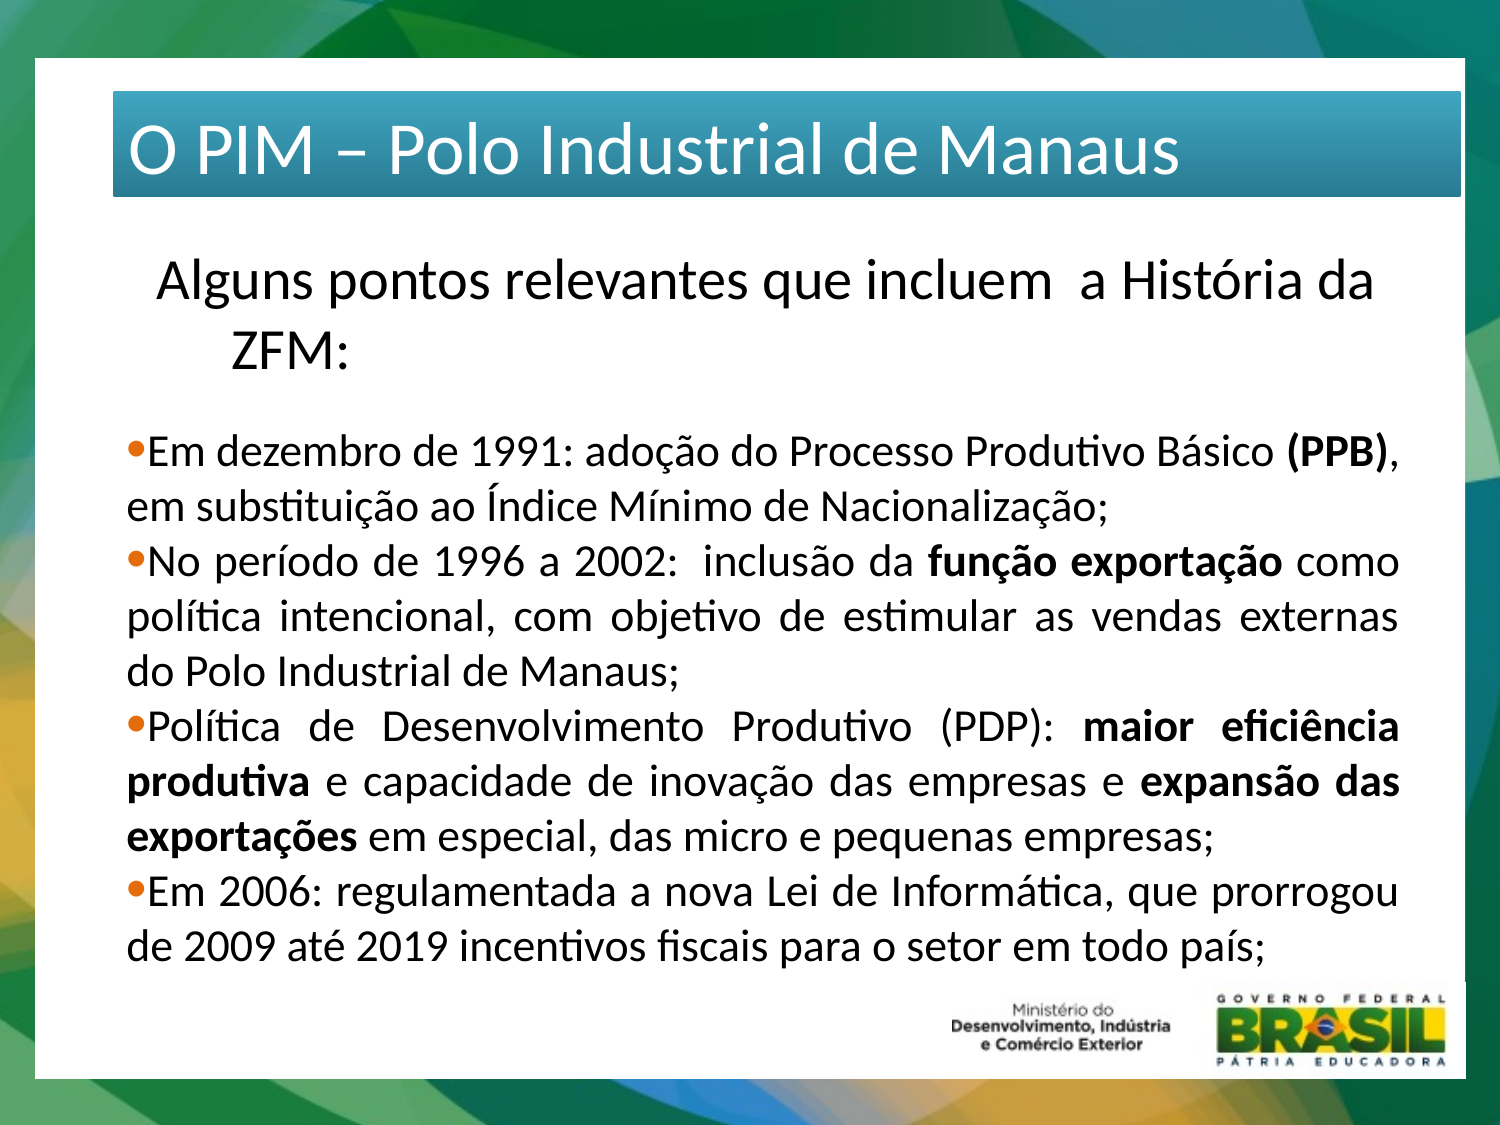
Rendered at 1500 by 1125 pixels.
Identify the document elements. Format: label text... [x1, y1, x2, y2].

text_box Alguns pontos relevantes que incluem a História da ZFM: Em dezembro de 1991: adoção do Processo Produtivo Básico (PPB), em substituição ao Índice Mínimo de Nacionalização; No período de 1996 a 2002: inclusão da função exportação como política intencional, com objetivo de estimular as vendas externas do Polo Industrial de Manaus; Política de Desenvolvimento Produtivo (PDP): maior eficiência produtiva e capacidade de inovação das empresas e expansão das exportações em especial, das micro e pequenas empresas; Em 2006: regulamentada a nova Lei de Informática, que prorrogou de 2009 até 2019 incentivos fiscais para o setor em todo país; [111, 233, 1415, 1021]
picture [0, 0, 1500, 1125]
text_box O PIM – Polo Industrial de Manaus [113, 91, 1461, 197]
